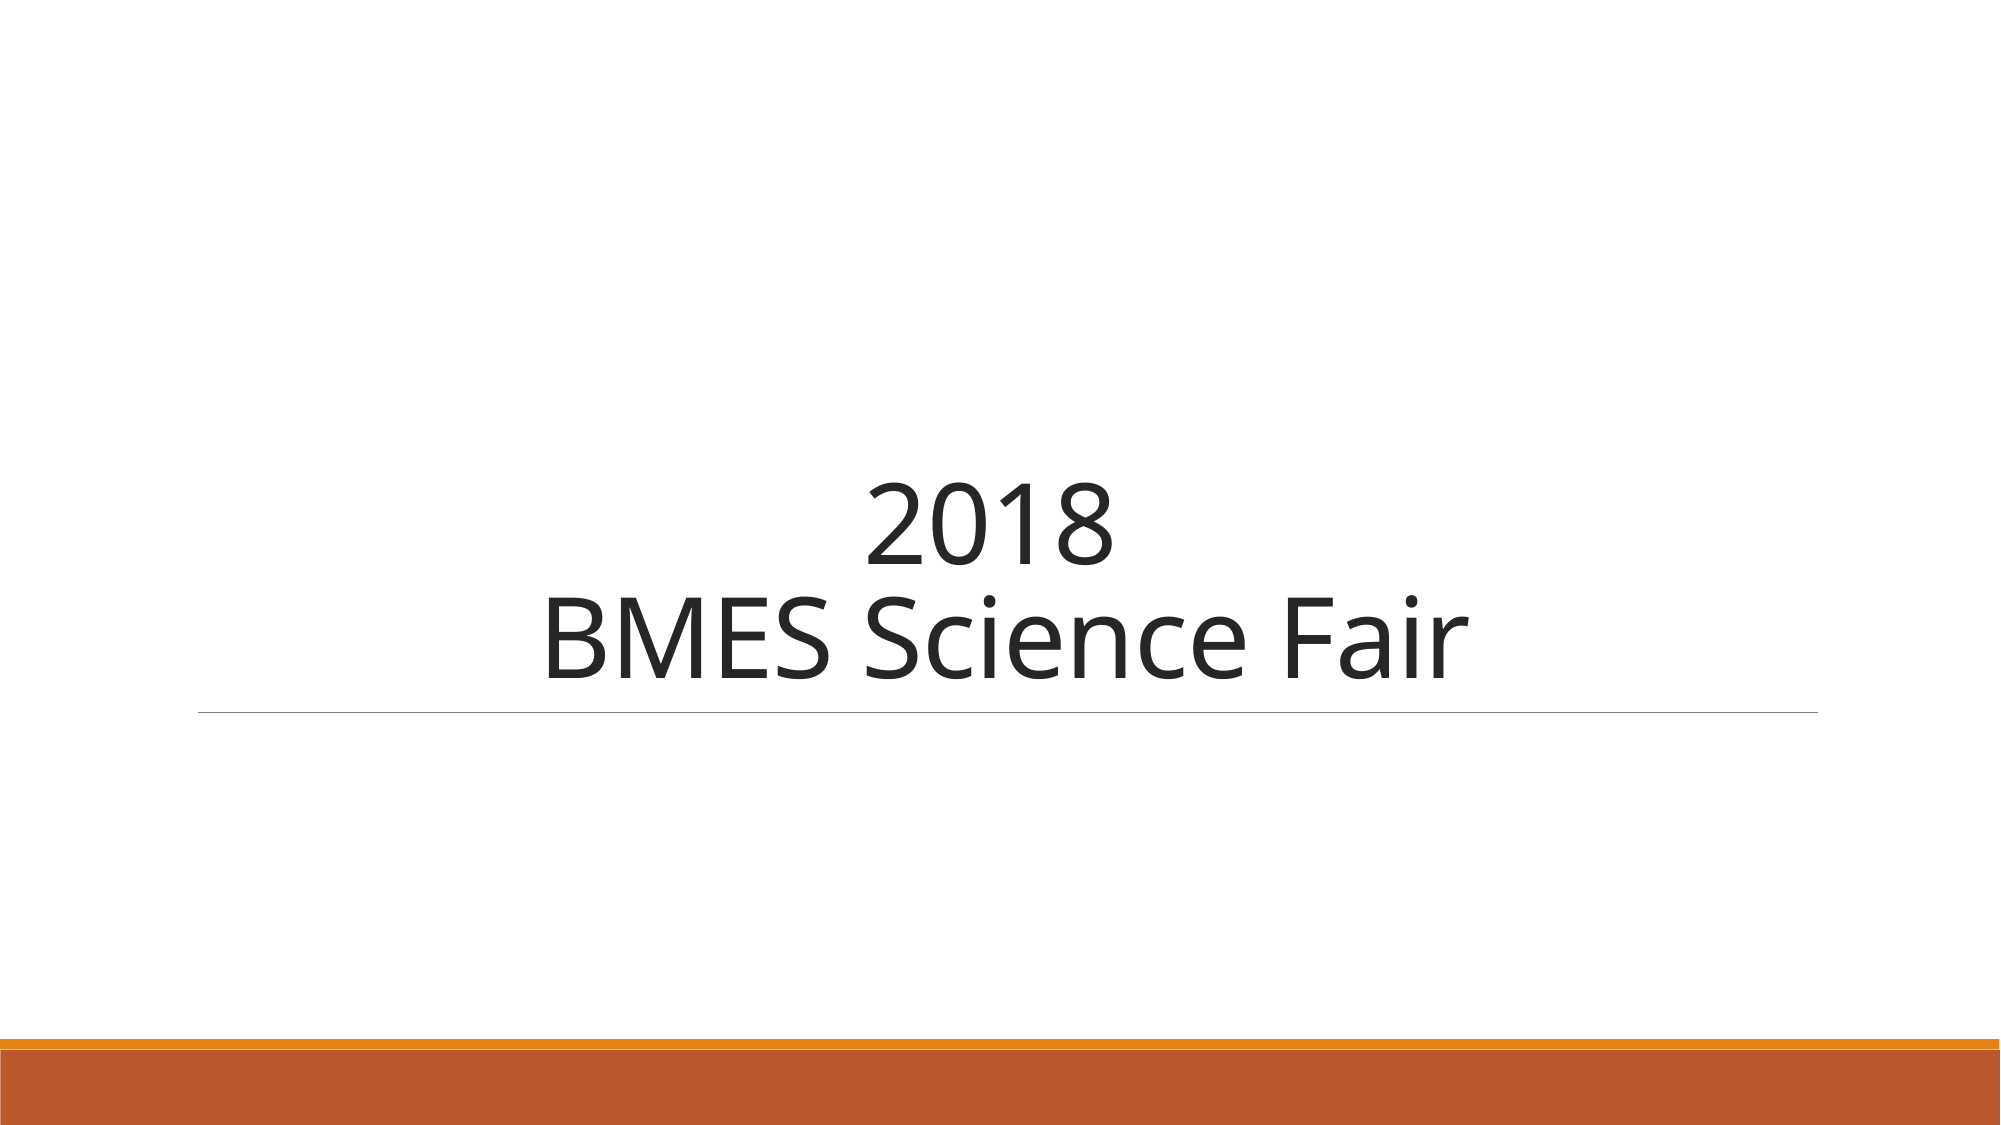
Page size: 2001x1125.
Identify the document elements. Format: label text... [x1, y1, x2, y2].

title 2018 BMES Science Fair [180, 124, 1830, 710]
